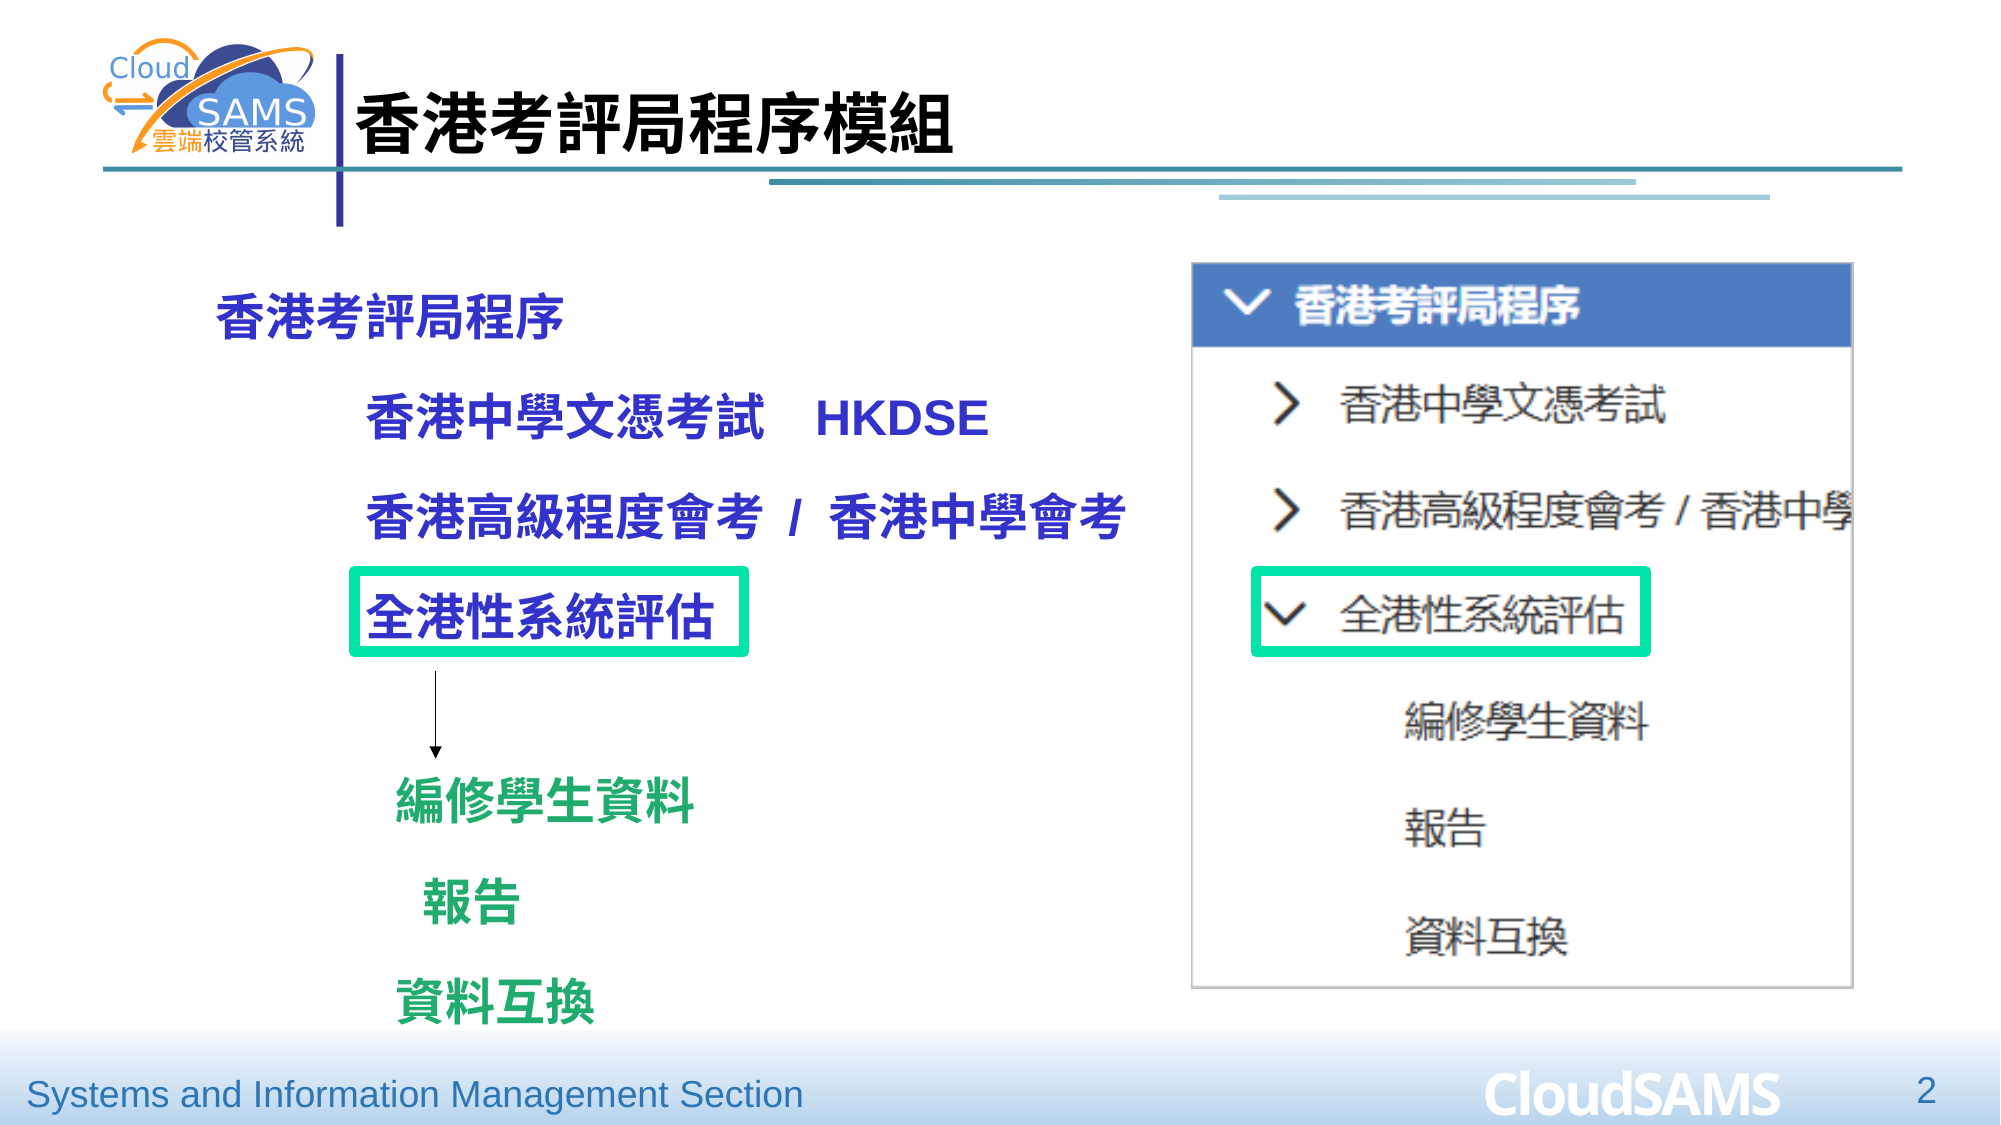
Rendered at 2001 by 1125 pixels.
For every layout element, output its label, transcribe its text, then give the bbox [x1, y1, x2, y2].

slide_number 2 [1755, 1059, 1952, 1125]
picture [87, 7, 349, 175]
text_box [354, 571, 745, 759]
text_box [1191, 261, 1854, 990]
list 香港考評局程序 香港中學文憑考試 HKDSE 香港高級程度會考 / 香港中學會考 全港性系統評估 編修學生資料 報告 資料互換 [200, 247, 1967, 1004]
title 香港考評局程序模組 [340, 44, 1907, 170]
